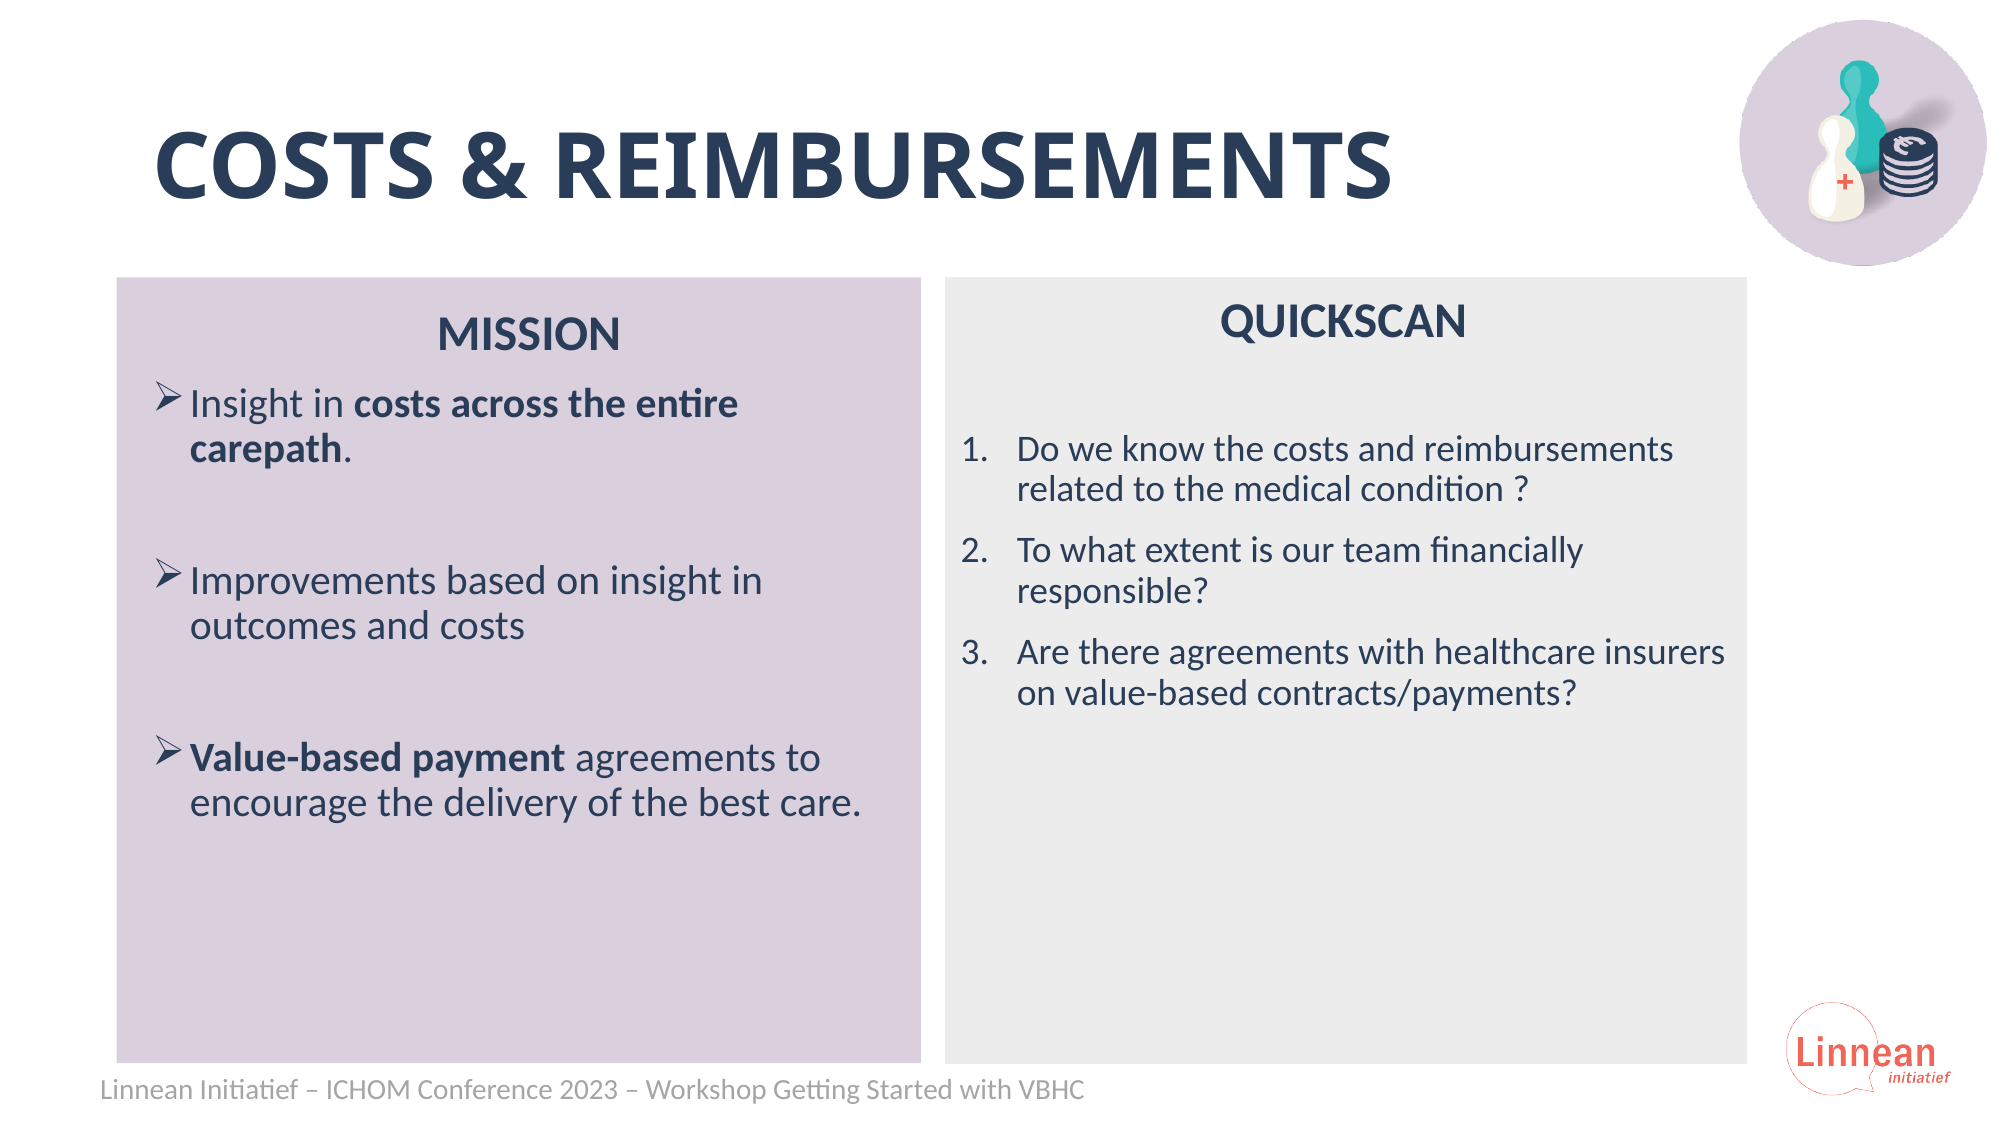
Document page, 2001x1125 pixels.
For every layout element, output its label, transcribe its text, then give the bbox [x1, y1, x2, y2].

text_box [116, 276, 922, 1063]
picture [945, 277, 2000, 1116]
list MISSION Insight in costs across the entire carepath. Improvements based on insight in outcomes and costs Value-based payment agreements to encourage the delivery of the best care. [137, 299, 921, 1014]
picture [1738, 18, 1987, 266]
text_box Linnean Initiatief – ICHOM Conference 2023 – Workshop Getting Started with VBHC [85, 1063, 1226, 1113]
title COSTS & REIMBURSEMENTS [137, 59, 1863, 278]
